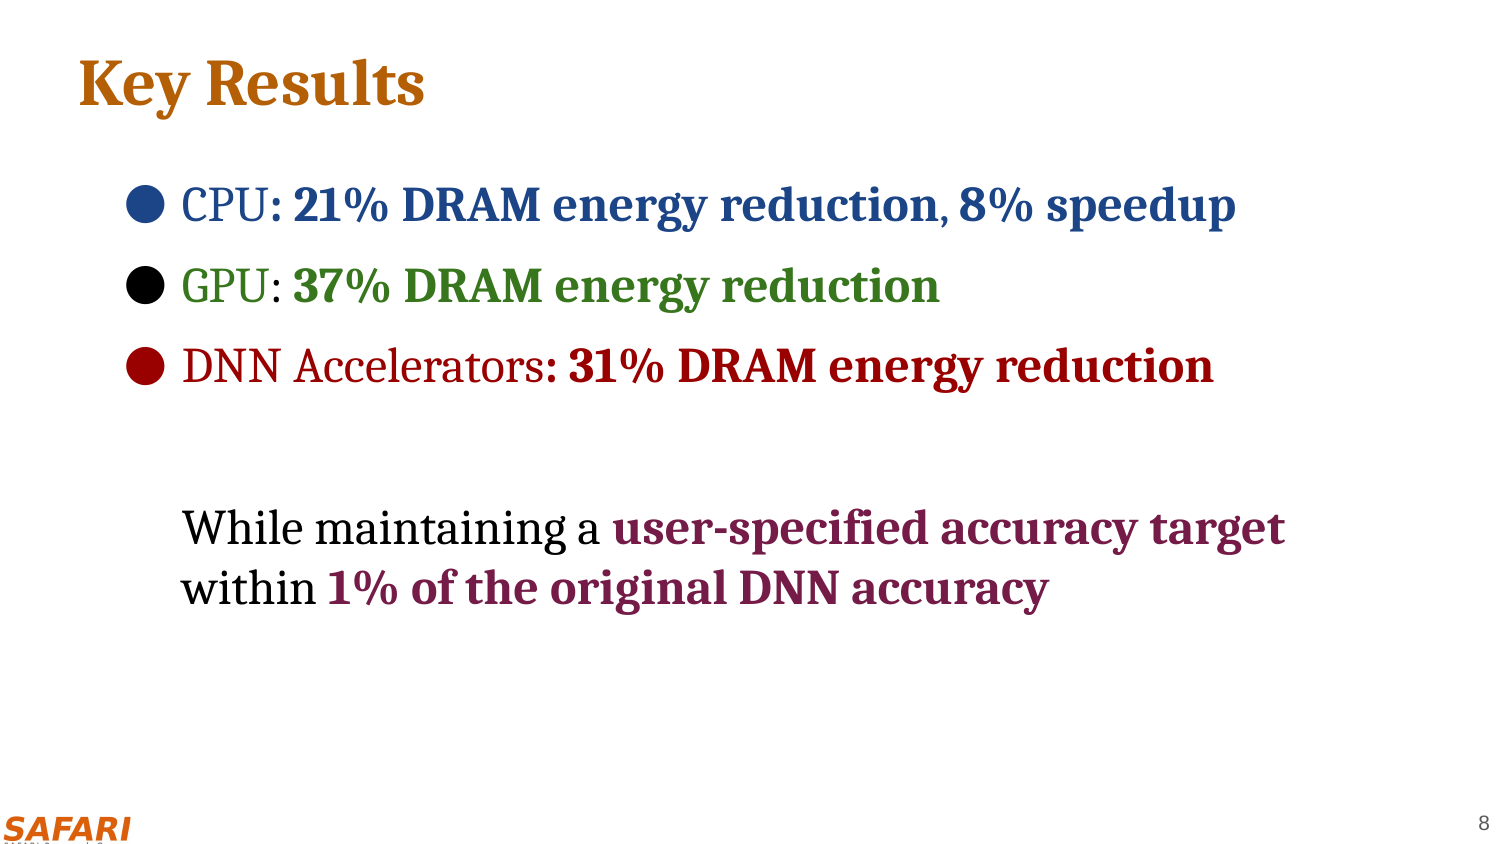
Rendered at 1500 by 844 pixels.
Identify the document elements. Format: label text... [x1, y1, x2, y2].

picture [0, 815, 132, 844]
text_box CPU: 21% DRAM energy reduction, 8% speedup GPU: 37% DRAM energy reduction DNN Accelerators: 31% DRAM energy reduction While maintaining a user-specified accuracy target within 1% of the original DNN accuracy [91, 156, 1500, 438]
slide_number ‹#› [1414, 789, 1500, 844]
title Key Results [63, 32, 1462, 127]
